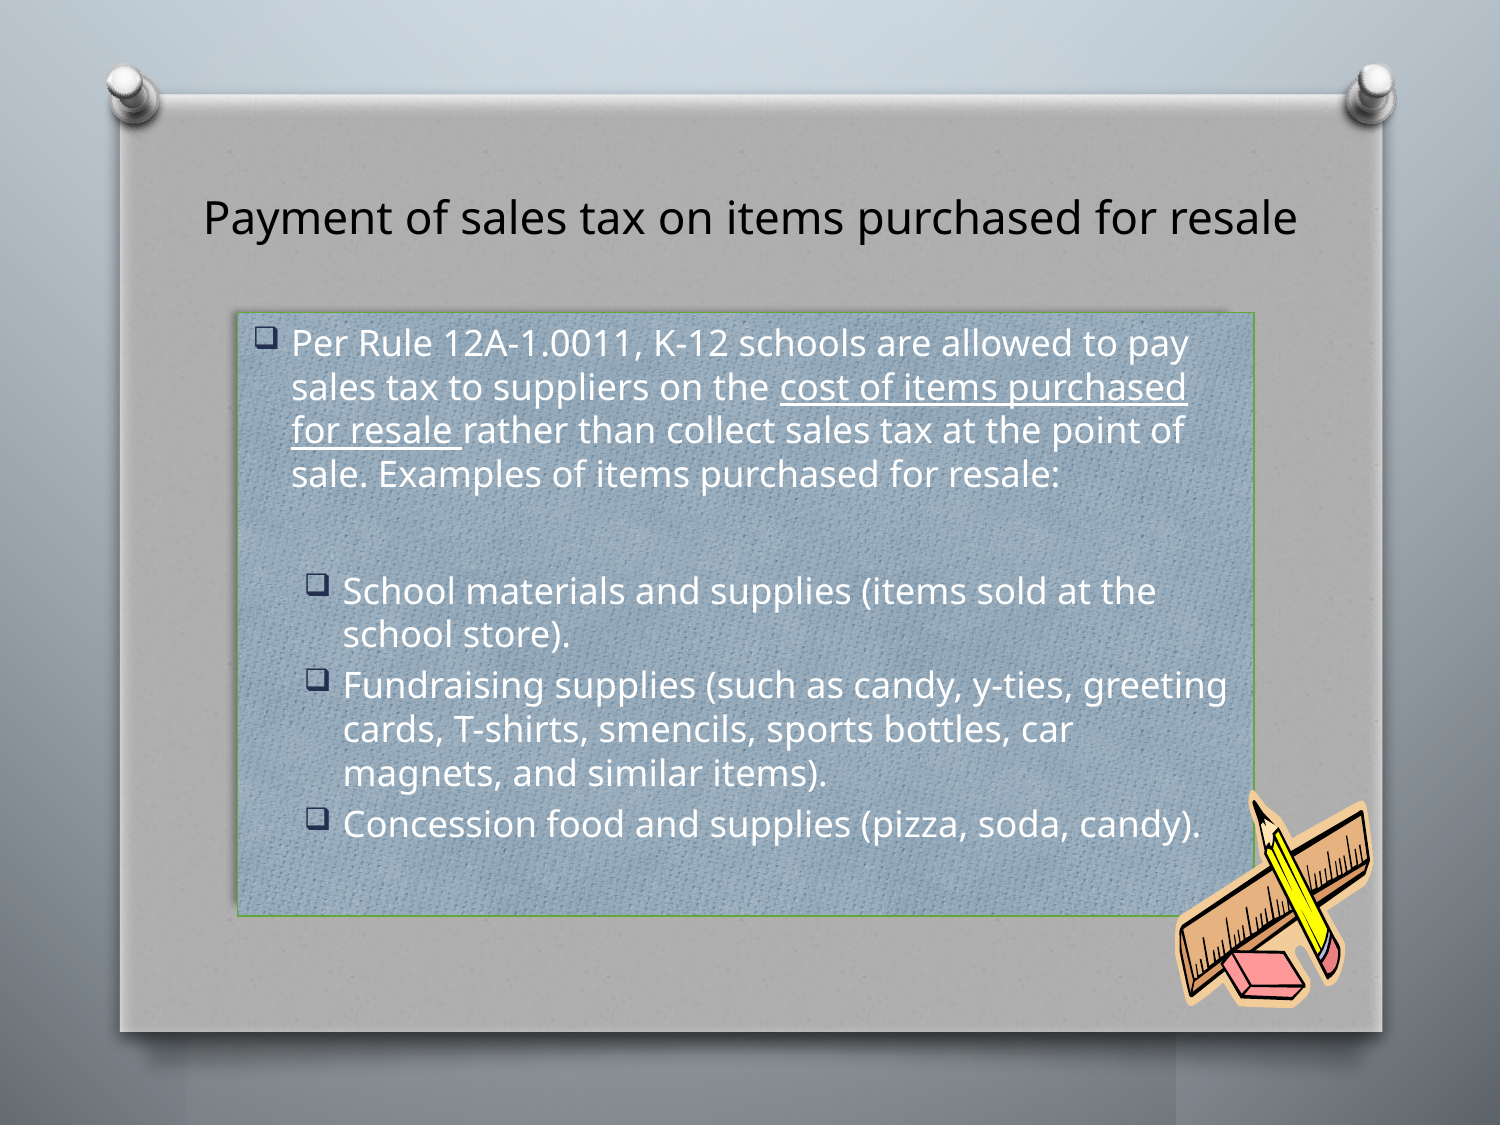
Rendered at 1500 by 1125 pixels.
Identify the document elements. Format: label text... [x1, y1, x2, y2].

list Per Rule 12A-1.0011, K-12 schools are allowed to pay sales tax to suppliers on the cost of items purchased for resale rather than collect sales tax at the point of sale. Examples of items purchased for resale: School materials and supplies (items sold at the school store). Fundraising supplies (such as candy, y-ties, greeting cards, T-shirts, smencils, sports bottles, car magnets, and similar items). Concession food and supplies (pizza, soda, candy). [237, 312, 1255, 917]
picture [75, 29, 198, 153]
picture [1317, 35, 1439, 156]
picture [1174, 787, 1377, 1013]
title Payment of sales tax on items purchased for resale [179, 162, 1323, 332]
